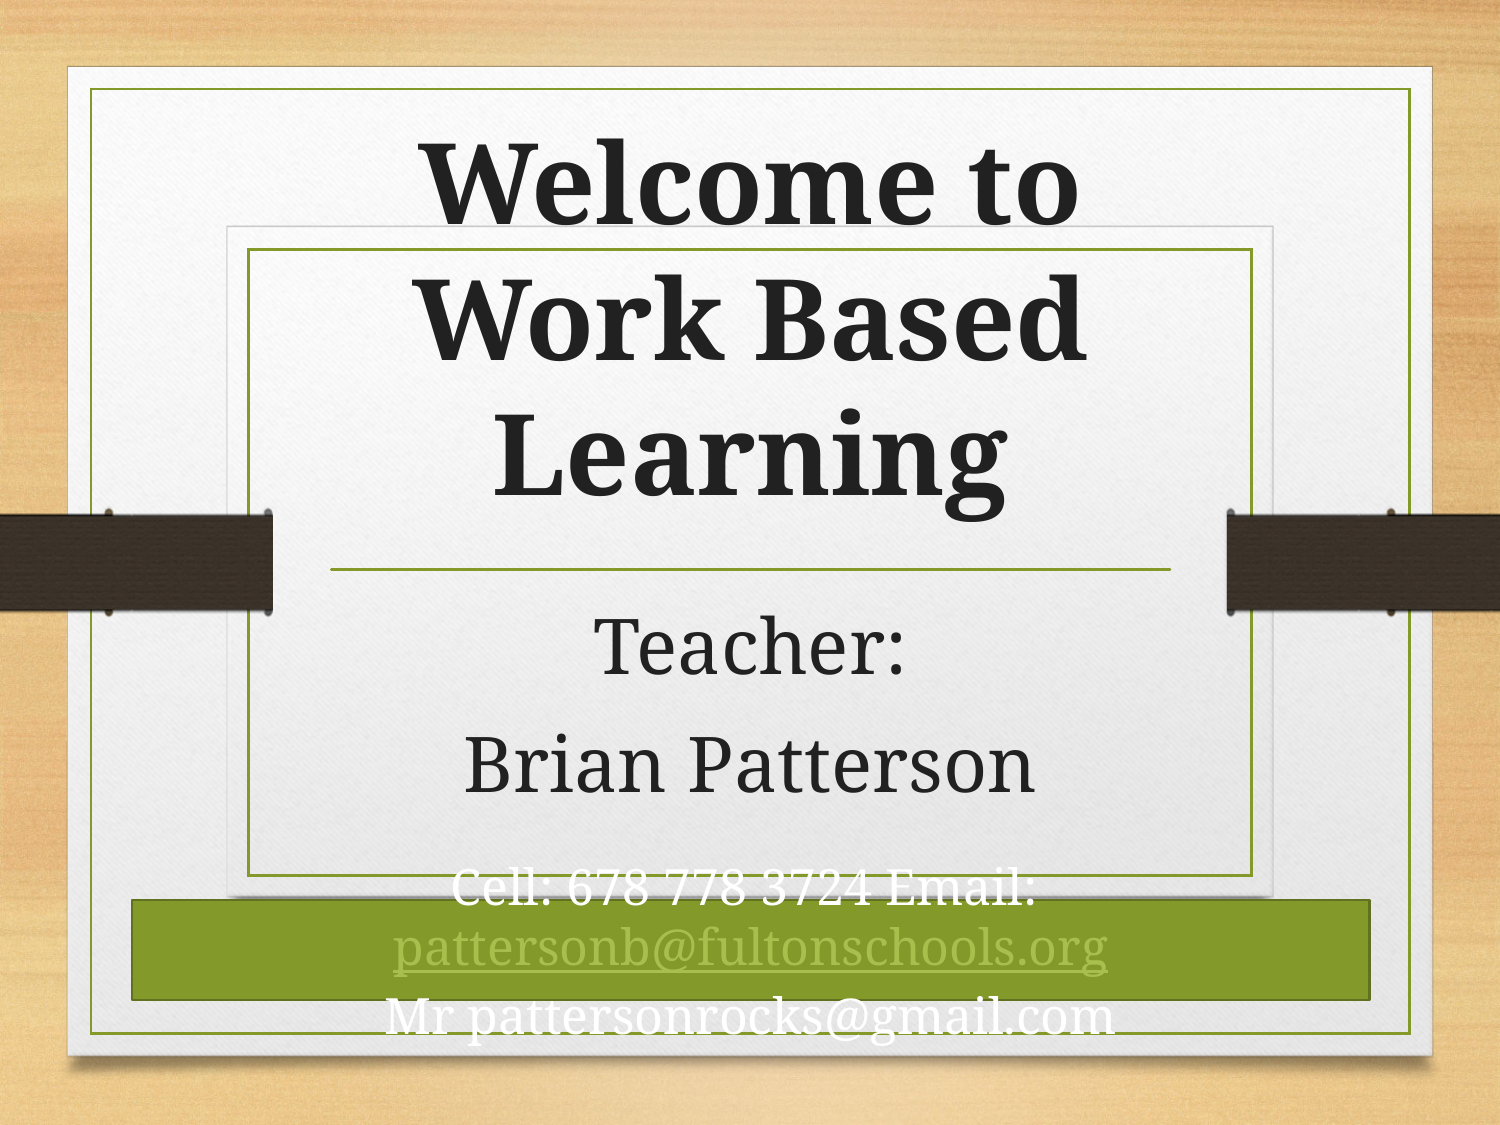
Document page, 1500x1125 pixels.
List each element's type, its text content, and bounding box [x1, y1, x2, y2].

picture [0, 0, 1500, 1125]
text_box Cell: 678 778 3724 Email: pattersonb@fultonschools.org Mr pattersonrocks@gmail.com [131, 899, 1371, 1001]
title Welcome to Work Based Learning [269, 324, 1232, 525]
subtitle Teacher: Brian Patterson [315, 590, 1187, 817]
